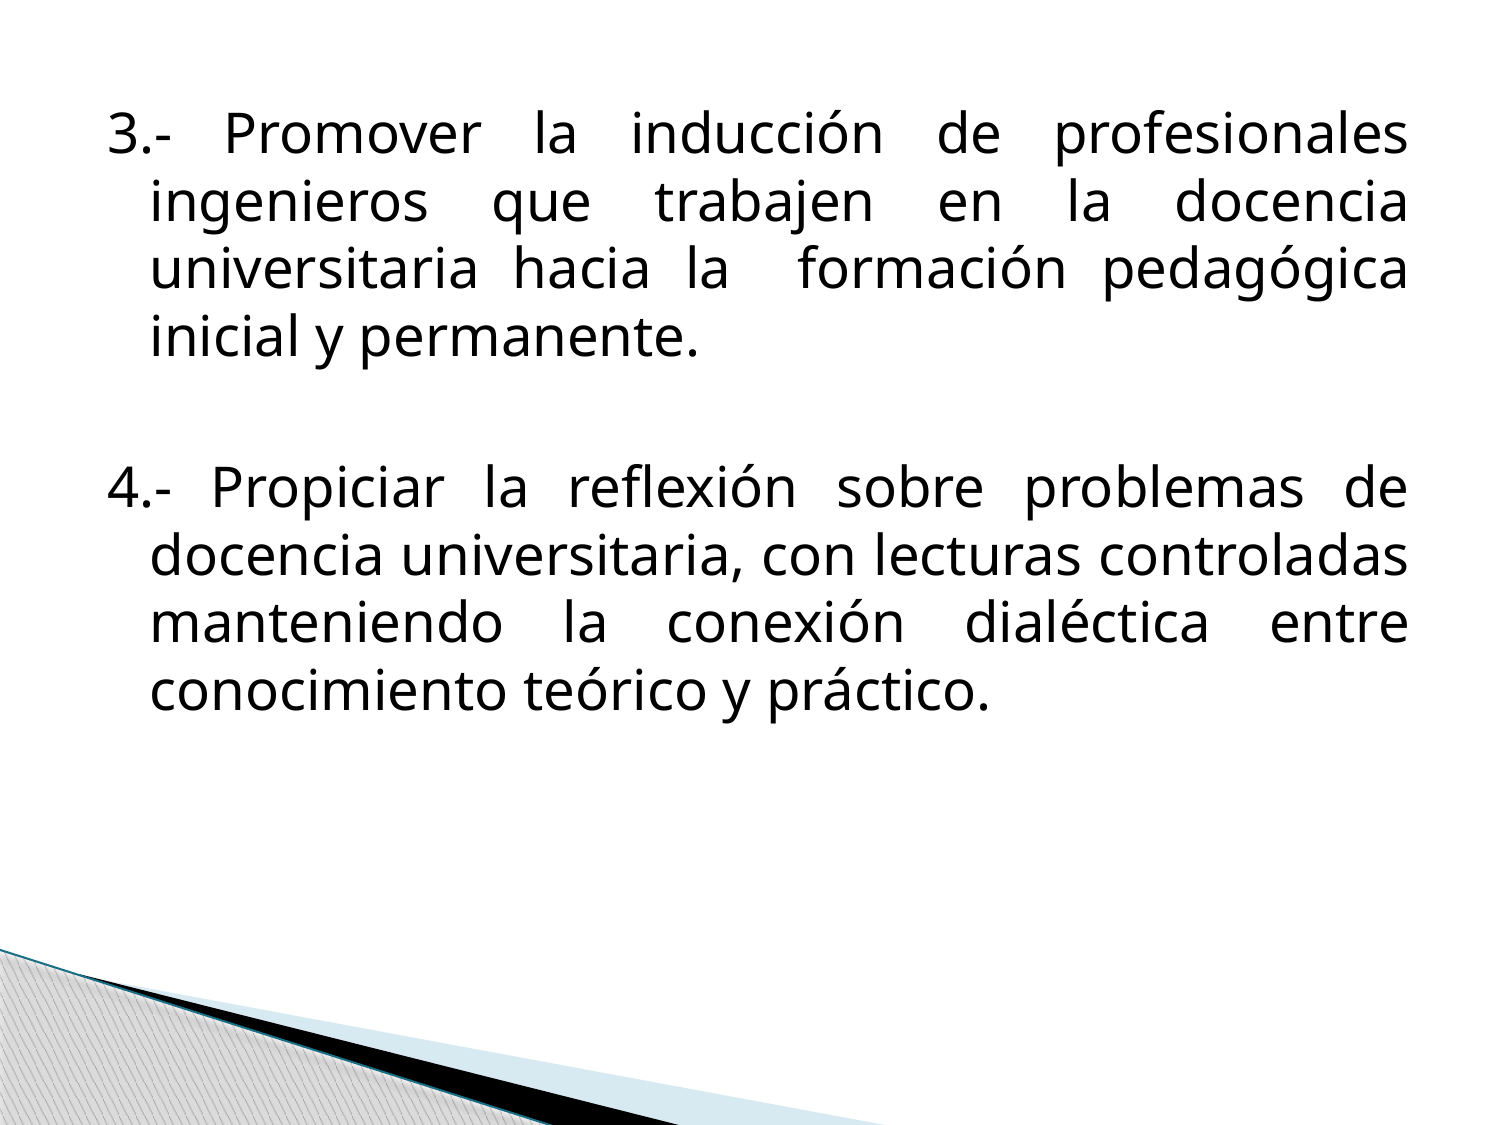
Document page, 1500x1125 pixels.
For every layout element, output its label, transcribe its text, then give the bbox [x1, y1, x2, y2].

list 3.- Promover la inducción de profesionales ingenieros que trabajen en la docencia universitaria hacia la formación pedagógica inicial y permanente. 4.- Propiciar la reflexión sobre problemas de docencia universitaria, con lecturas controladas manteniendo la conexión dialéctica entre conocimiento teórico y práctico. [75, 90, 1425, 986]
